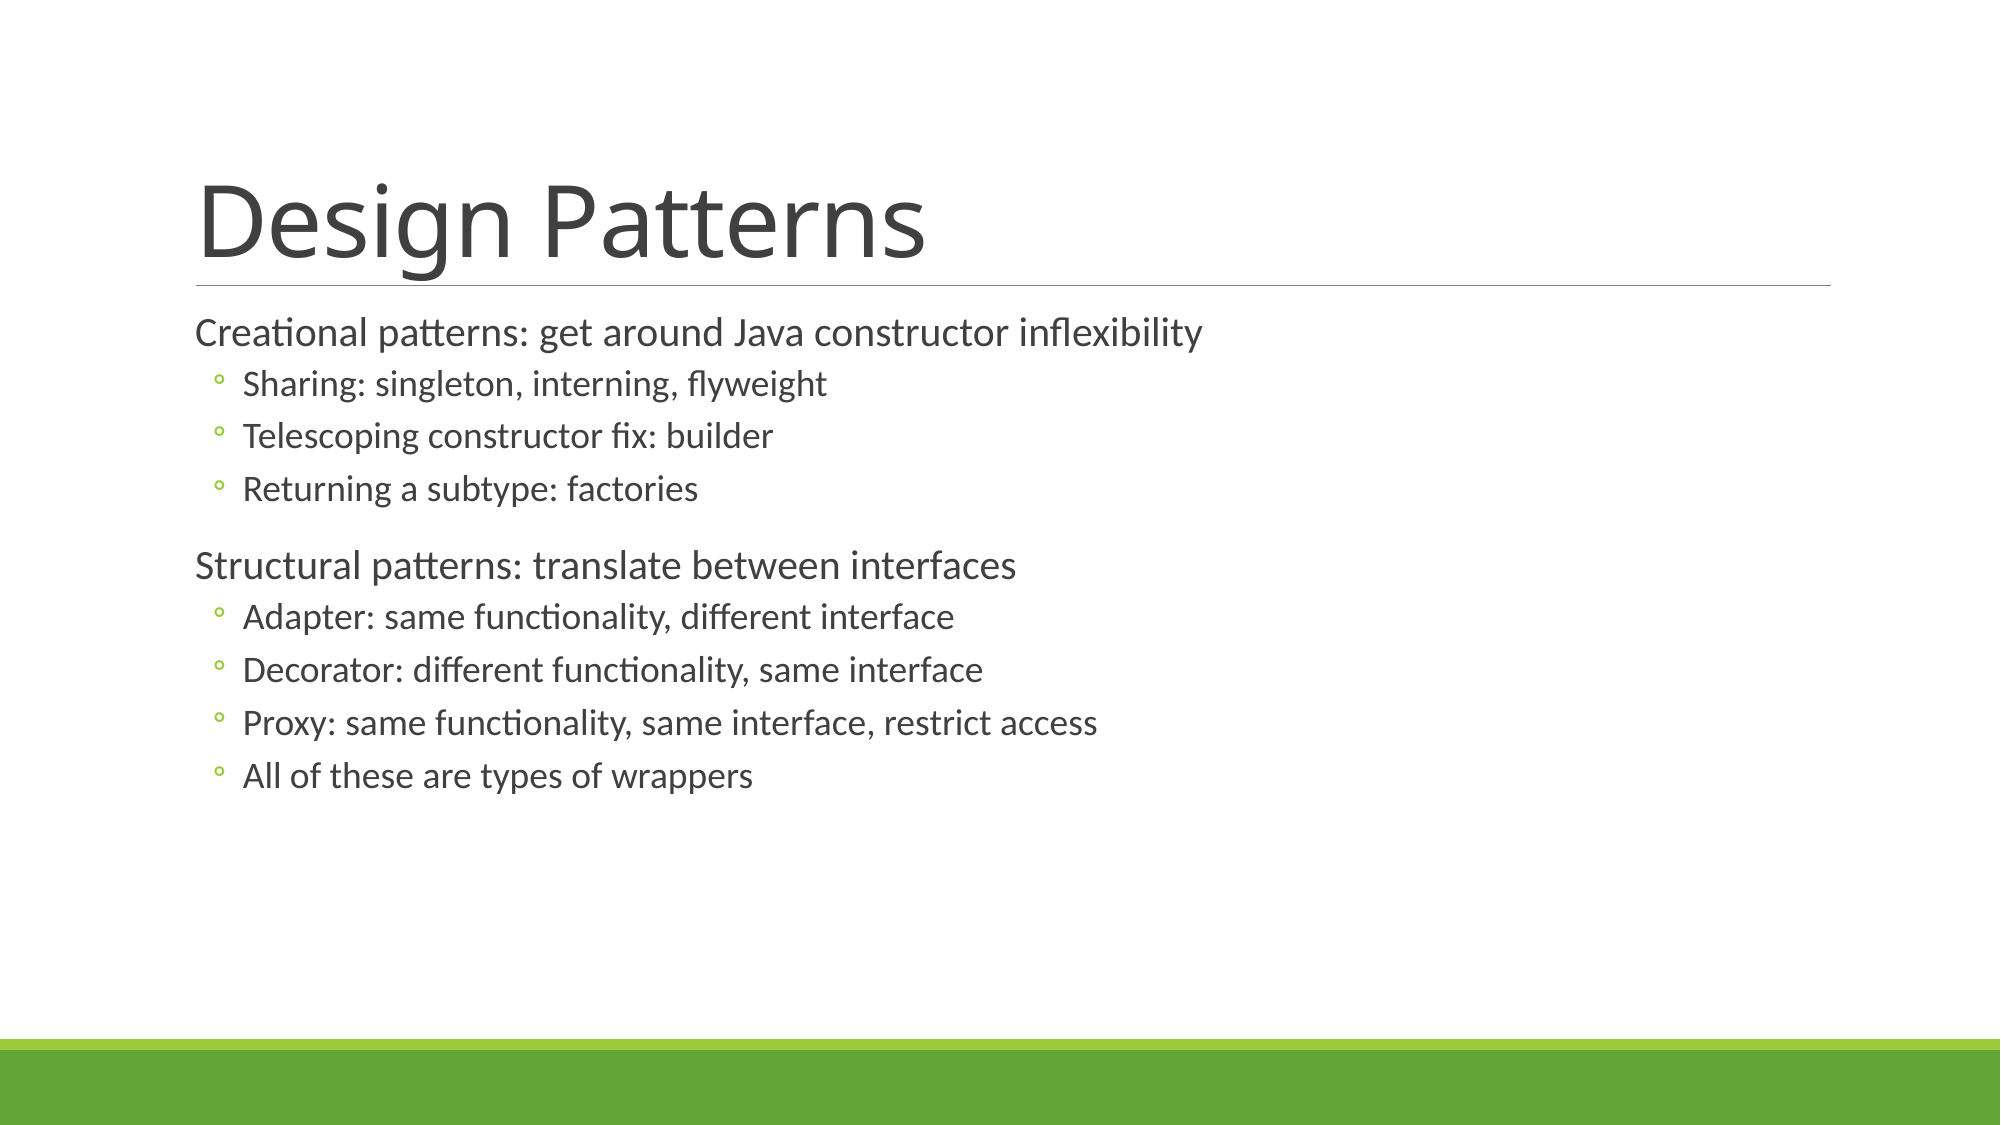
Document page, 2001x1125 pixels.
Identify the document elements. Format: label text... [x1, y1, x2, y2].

list Creational patterns: get around Java constructor inflexibility Sharing: singleton, interning, flyweight Telescoping constructor fix: builder Returning a subtype: factories Structural patterns: translate between interfaces Adapter: same functionality, different interface Decorator: different functionality, same interface Proxy: same functionality, same interface, restrict access All of these are types of wrappers [180, 302, 1830, 963]
title Design Patterns [180, 47, 1830, 285]
